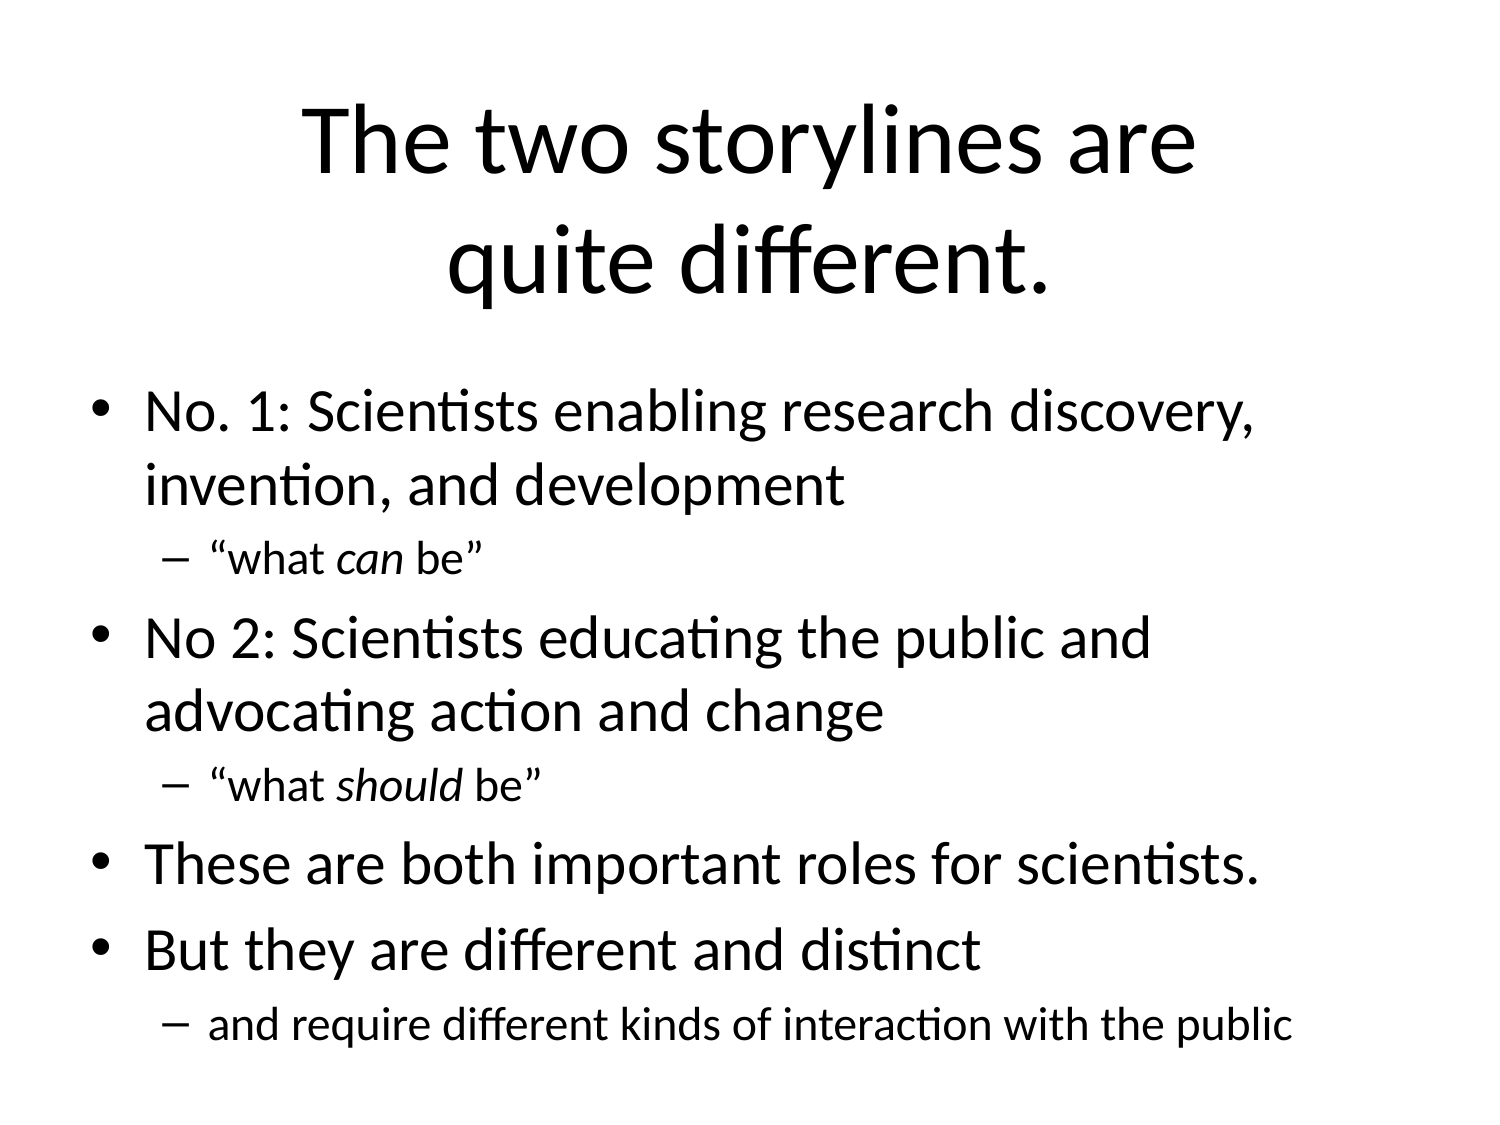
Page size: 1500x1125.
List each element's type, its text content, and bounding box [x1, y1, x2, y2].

title The two storylines are quite different. [75, 99, 1425, 288]
list No. 1: Scientists enabling research discovery, invention, and development “what can be” No 2: Scientists educating the public and advocating action and change “what should be” These are both important roles for scientists. But they are different and distinct and require different kinds of interaction with the public [75, 362, 1425, 1063]
